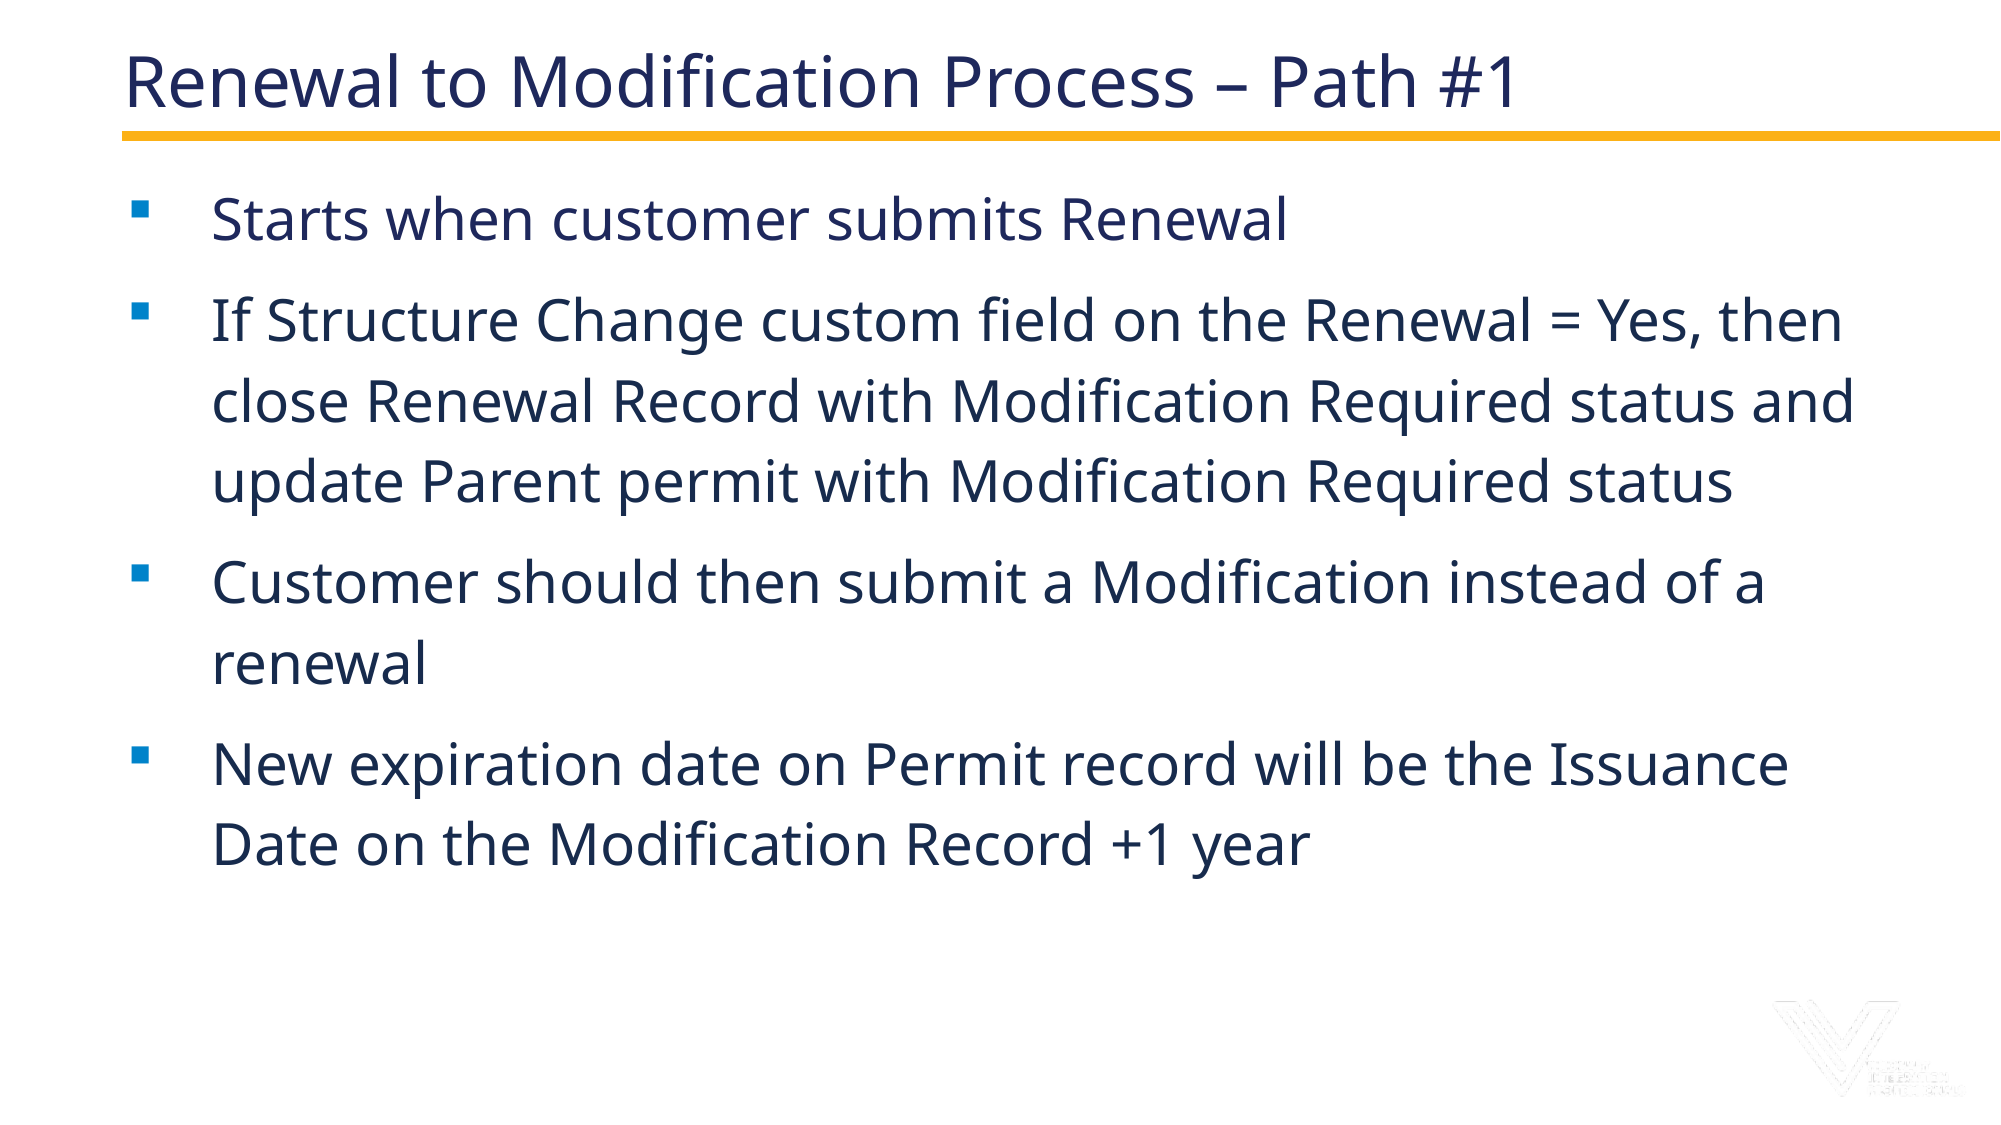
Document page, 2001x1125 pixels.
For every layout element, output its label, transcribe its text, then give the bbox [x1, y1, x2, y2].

text_box Starts when customer submits Renewal If Structure Change custom field on the Renewal = Yes, then close Renewal Record with Modification Required status and update Parent permit with Modification Required status Customer should then submit a Modification instead of a renewal New expiration date on Permit record will be the Issuance Date on the Modification Record +1 year [112, 164, 1926, 1125]
text_box Renewal to Modification Process – Path #1 [108, 29, 1737, 129]
picture [1767, 991, 1974, 1109]
